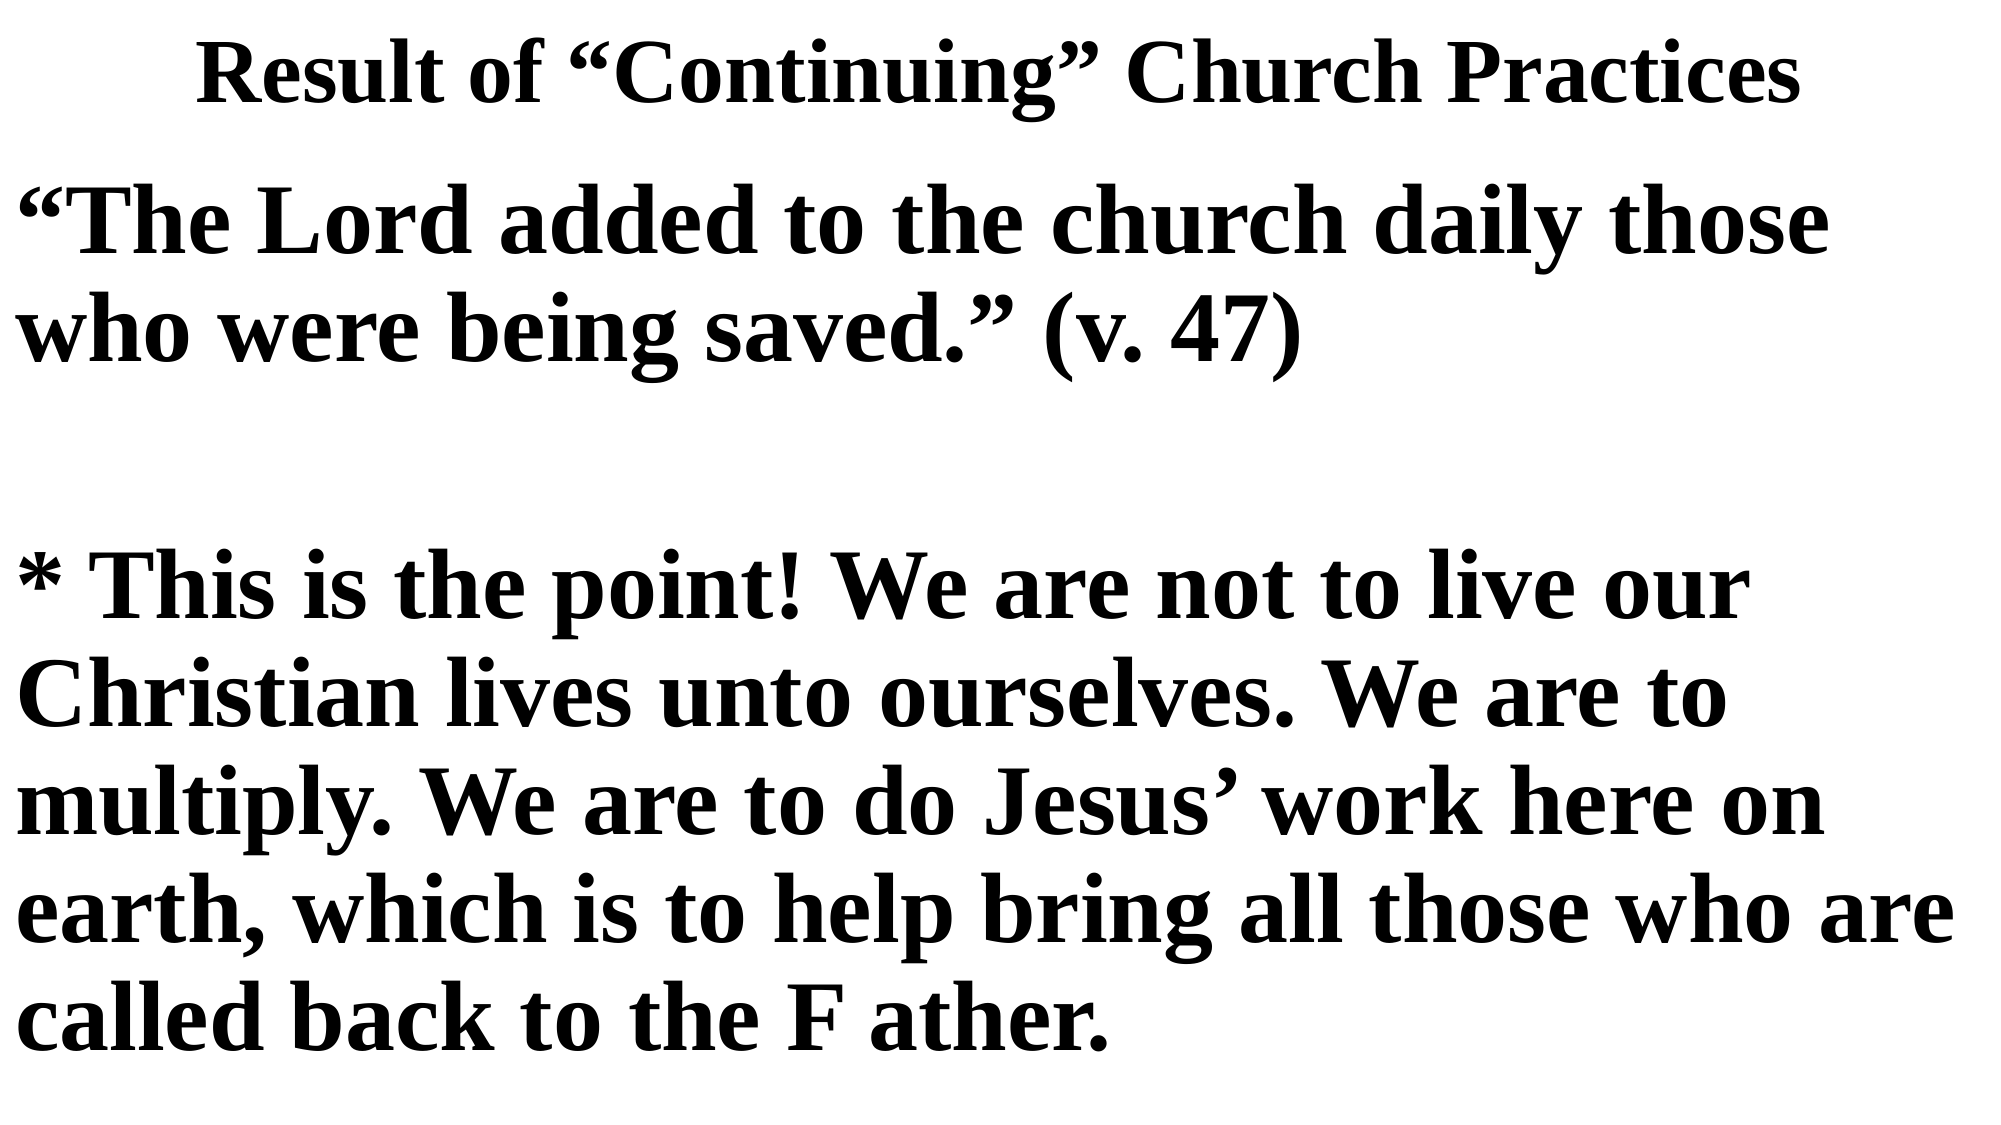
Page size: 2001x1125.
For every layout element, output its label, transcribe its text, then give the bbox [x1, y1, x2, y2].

title Result of “Continuing” Church Practices [0, 0, 2000, 147]
list “The Lord added to the church daily those who were being saved.” (v. 47) * This is the point! We are not to live our Christian lives unto ourselves. We are to multiply. We are to do Jesus’ work here on earth, which is to help bring all those who are called back to the F ather. [0, 159, 2000, 1125]
